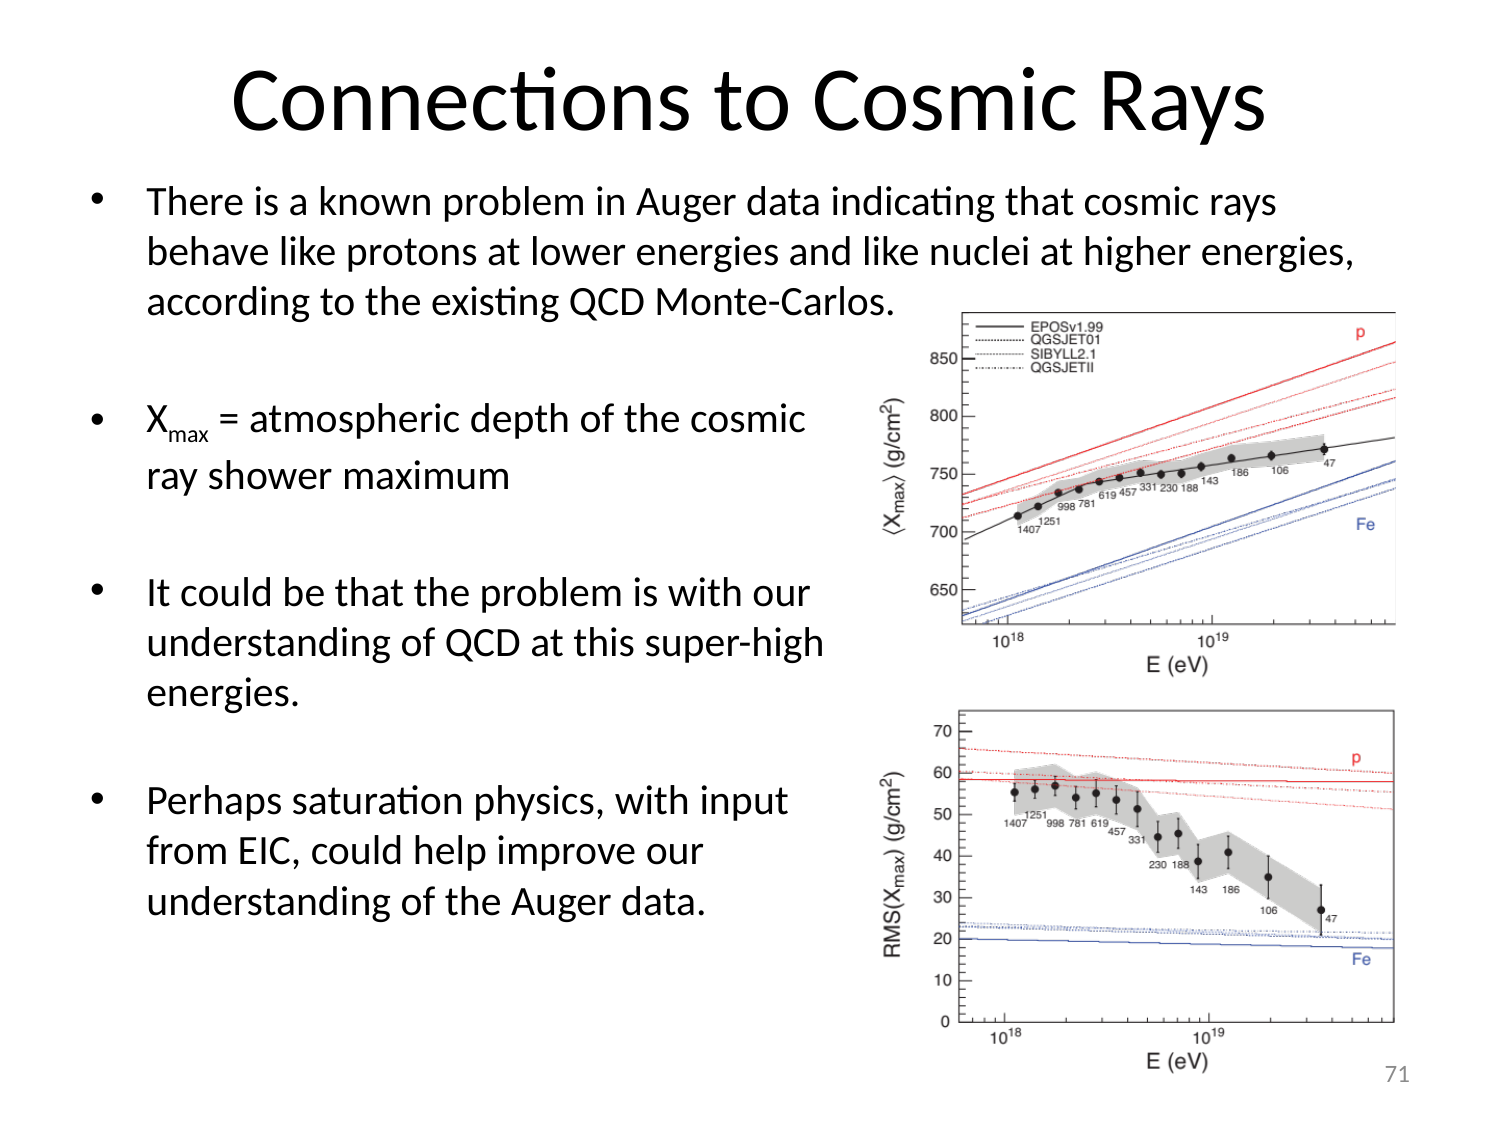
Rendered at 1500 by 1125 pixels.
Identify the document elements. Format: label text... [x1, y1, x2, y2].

list There is a known problem in Auger data indicating that cosmic rays behave like protons at lower energies and like nuclei at higher energies, according to the existing QCD Monte-Carlos. Xmax = atmospheric depth of the cosmic ray shower maximum It could be that the problem is with our understanding of QCD at this super-high energies. Perhaps saturation physics, with input from EIC, could help improve our understanding of the Auger data. [75, 166, 1425, 940]
picture [872, 312, 1396, 1077]
title Connections to Cosmic Rays [75, 0, 1425, 166]
slide_number 71 [1074, 1042, 1425, 1103]
